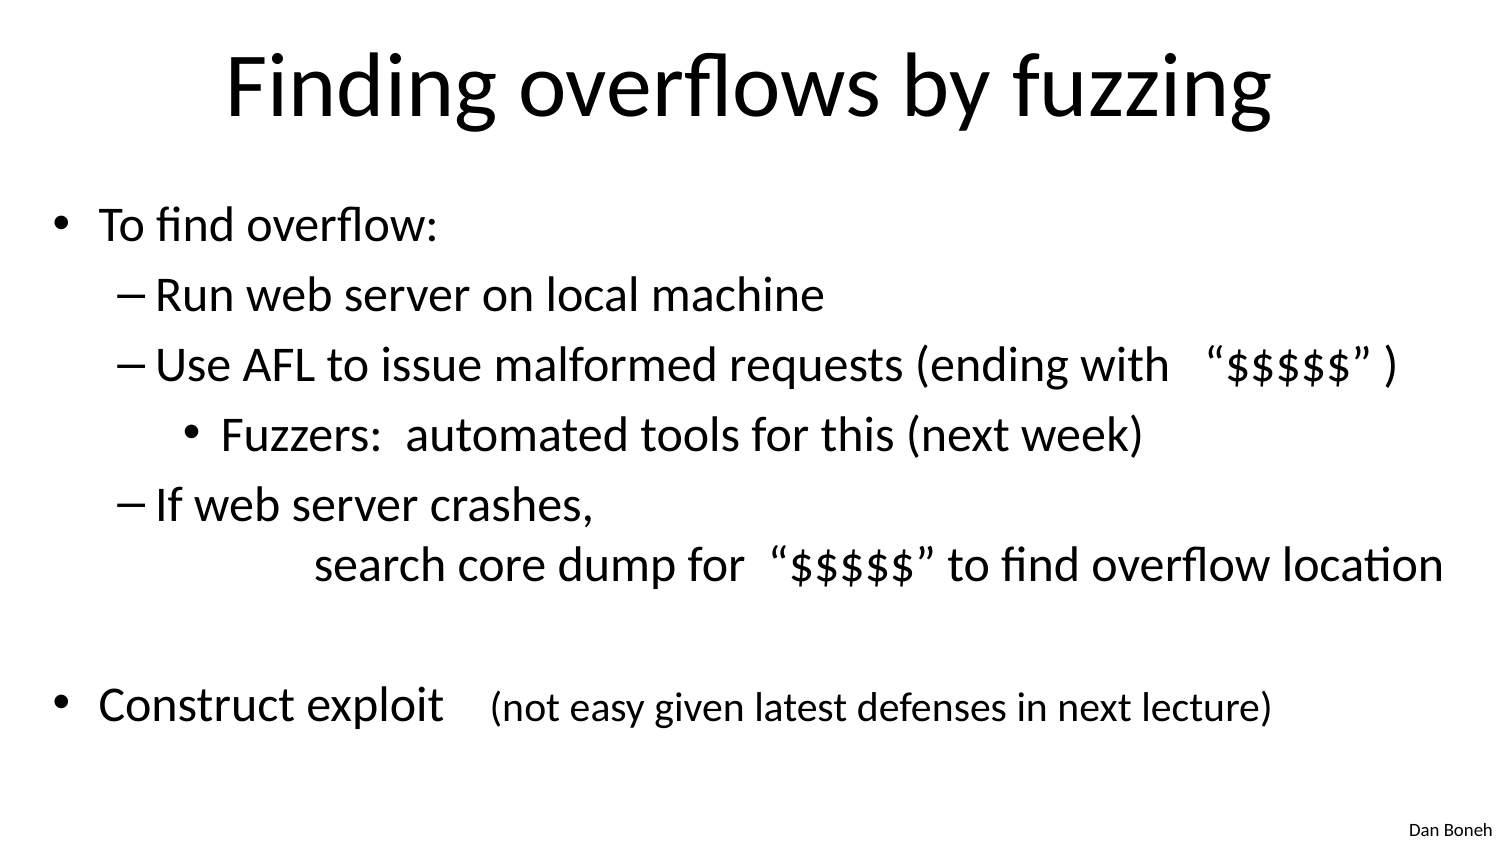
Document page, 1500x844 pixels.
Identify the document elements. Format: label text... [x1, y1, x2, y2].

list To find overflow: Run web server on local machine Use AFL to issue malformed requests (ending with “$$$$$” ) Fuzzers: automated tools for this (next week) If web server crashes, search core dump for “$$$$$” to find overflow location Construct exploit (not easy given latest defenses in next lecture) [37, 184, 1475, 785]
title Finding overflows by fuzzing [75, 9, 1425, 150]
